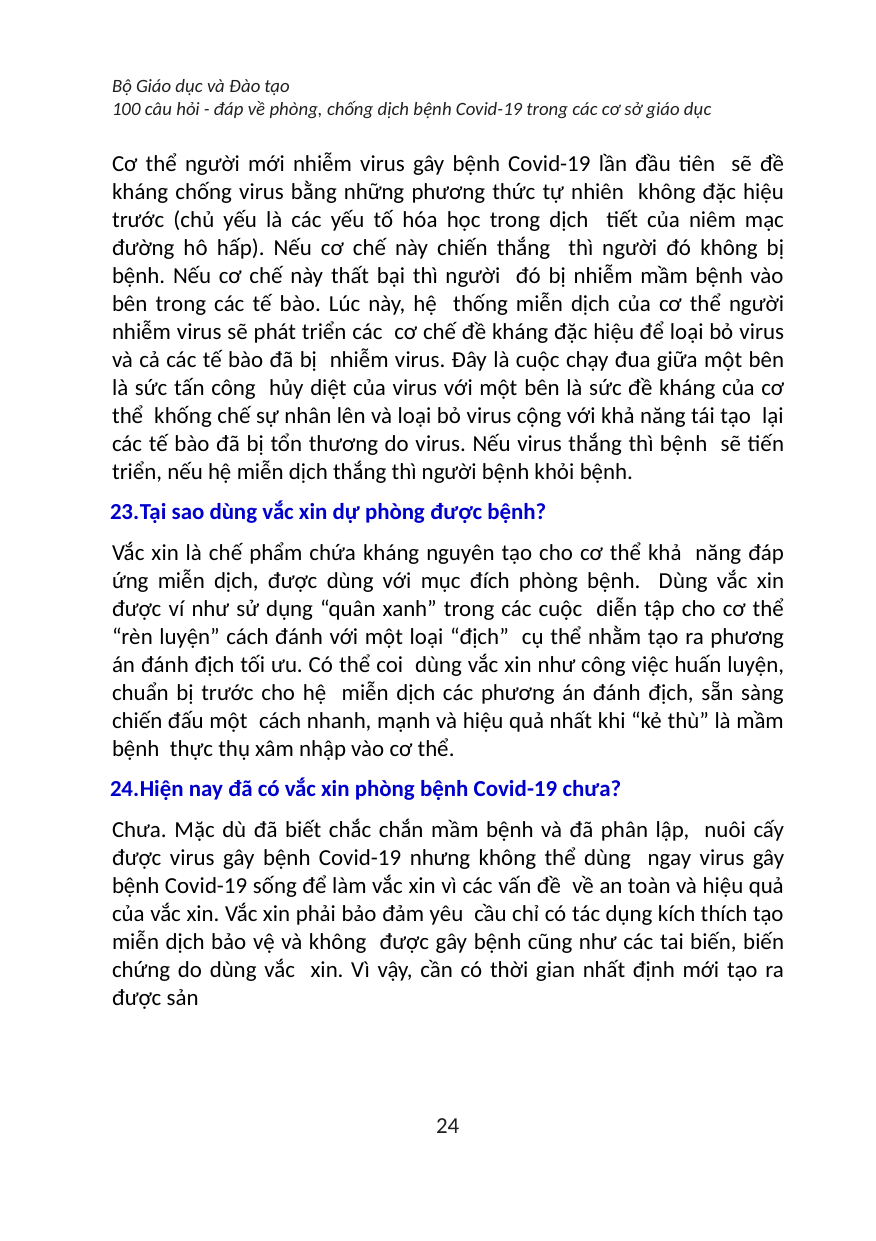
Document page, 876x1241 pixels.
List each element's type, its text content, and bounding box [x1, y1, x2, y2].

slide_number 24 [431, 1114, 464, 1142]
text_box Bộ Giáo dục và Đào tạo 100 câu hỏi - đáp về phòng, chống dịch bệnh Covid-19 trong các cơ sở giáo dục Cơ thể người mới nhiễm virus gây bệnh Covid-19 lần đầu tiên sẽ đề kháng chống virus bằng những phương thức tự nhiên không đặc hiệu trước (chủ yếu là các yếu tố hóa học trong dịch tiết của niêm mạc đường hô hấp). Nếu cơ chế này chiến thắng thì người đó không bị bệnh. Nếu cơ chế này thất bại thì người đó bị nhiễm mầm bệnh vào bên trong các tế bào. Lúc này, hệ thống miễn dịch của cơ thể người nhiễm virus sẽ phát triển các cơ chế đề kháng đặc hiệu để loại bỏ virus và cả các tế bào đã bị nhiễm virus. Đây là cuộc chạy đua giữa một bên là sức tấn công hủy diệt của virus với một bên là sức đề kháng của cơ thể khống chế sự nhân lên và loại bỏ virus cộng với khả năng tái tạo lại các tế bào đã bị tổn thương do virus. Nếu virus thắng thì bệnh sẽ tiến triển, nếu hệ miễn dịch thắng thì người bệnh khỏi bệnh. Tại sao dùng vắc xin dự phòng được bệnh? Vắc xin là chế phẩm chứa kháng nguyên tạo cho cơ thể khả năng đáp ứng miễn dịch, được dùng với mục đích phòng bệnh. Dùng vắc xin được ví như sử dụng “quân xanh” trong các cuộc diễn tập cho cơ thể “rèn luyện” cách đánh với một loại “địch” cụ thể nhằm tạo ra phương án đánh địch tối ưu. Có thể coi dùng vắc xin như công việc huấn luyện, chuẩn bị trước cho hệ miễn dịch các phương án đánh địch, sẵn sàng chiến đấu một cách nhanh, mạnh và hiệu quả nhất khi “kẻ thù” là mầm bệnh thực thụ xâm nhập vào cơ thể. Hiện nay đã có vắc xin phòng bệnh Covid-19 chưa? Chưa. Mặc dù đã biết chắc chắn mầm bệnh và đã phân lập, nuôi cấy được virus gây bệnh Covid-19 nhưng không thể dùng ngay virus gây bệnh Covid-19 sống để làm vắc xin vì các vấn đề về an toàn và hiệu quả của vắc xin. Vắc xin phải bảo đảm yêu cầu chỉ có tác dụng kích thích tạo miễn dịch bảo vệ và không được gây bệnh cũng như các tai biến, biến chứng do dùng vắc xin. Vì vậy, cần có thời gian nhất định mới tạo ra được sản [110, 71, 786, 1010]
